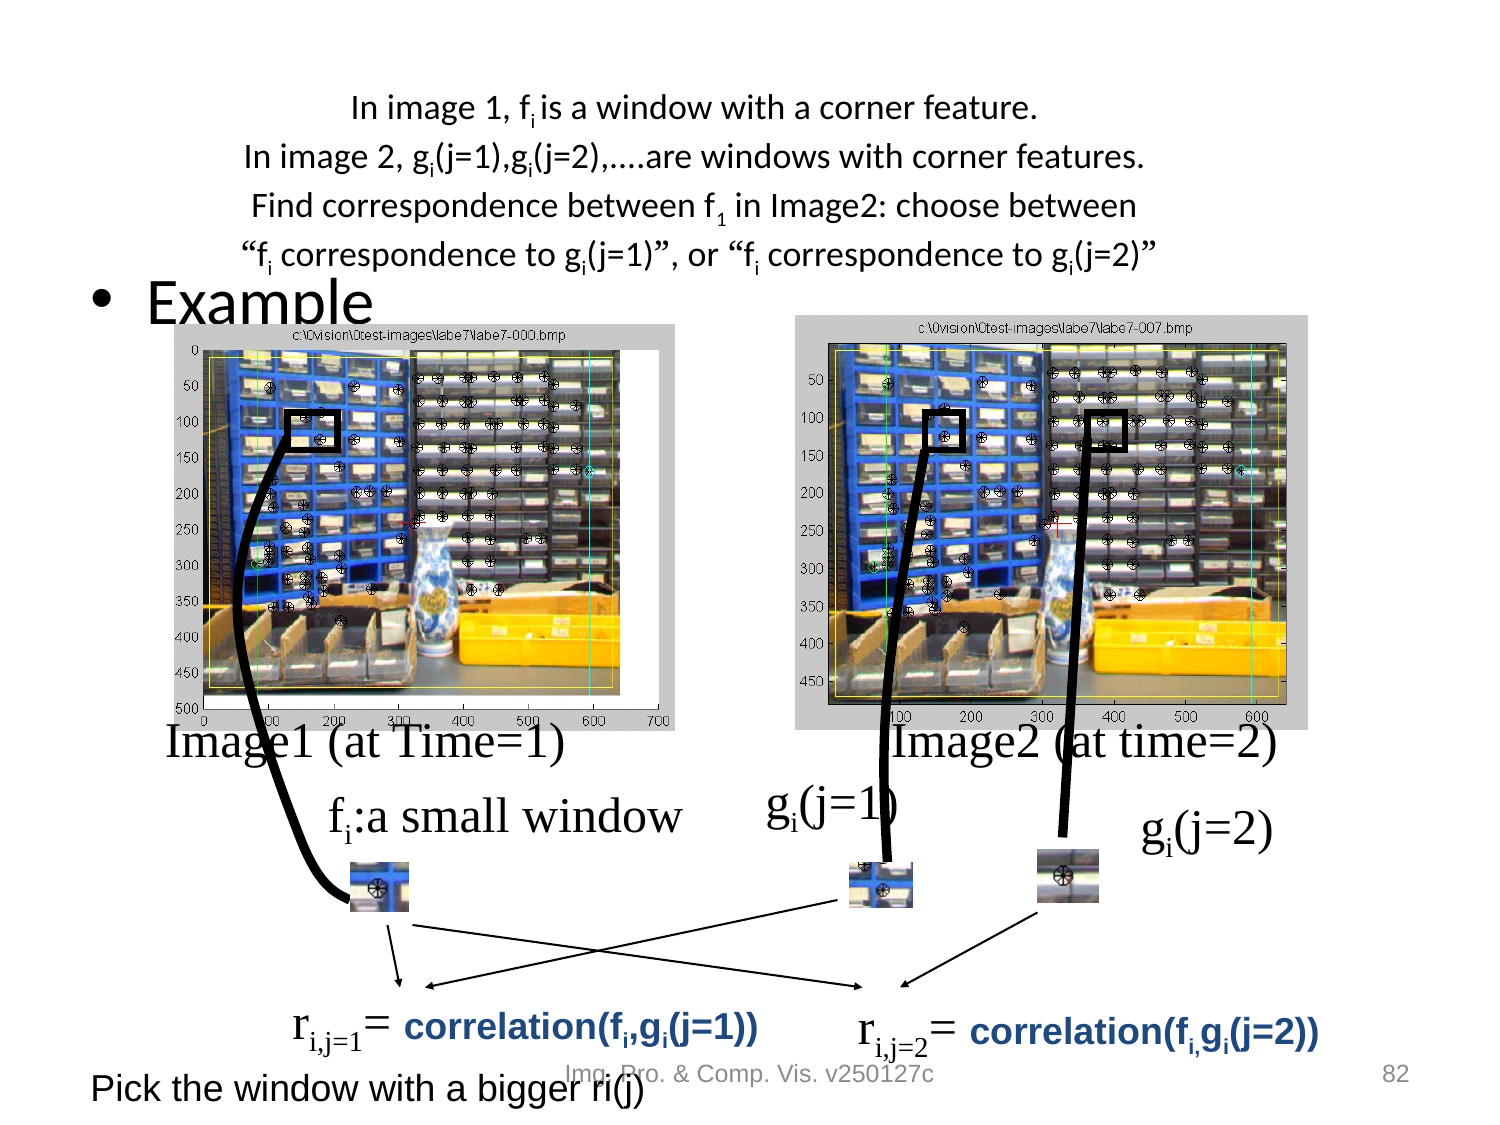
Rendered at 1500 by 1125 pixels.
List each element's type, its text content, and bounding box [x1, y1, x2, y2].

text_box gi(j=2) [1125, 787, 1289, 871]
footer Img. Pro. & Comp. Vis. v250127c [661, 1042, 988, 1103]
text_box [412, 924, 862, 987]
picture [794, 315, 1308, 731]
list Example [75, 249, 1425, 974]
slide_number 82 [1074, 1042, 1425, 1103]
text_box Pick the window with a bigger ri(j) [75, 1056, 661, 1117]
picture [174, 324, 676, 731]
text_box [900, 912, 1038, 987]
text_box [276, 775, 346, 898]
text_box fi:a small window [312, 775, 699, 858]
text_box ri,j=2= correlation(fi,gi(j=2)) [843, 987, 1346, 1071]
text_box gi(j=1) [750, 775, 914, 846]
picture [349, 862, 409, 913]
text_box ri,j=1= correlation(fi,gi(j=1)) [277, 981, 785, 1065]
text_box Image1 (at Time=1) Image2 (at time=2) [149, 699, 1294, 775]
title In image 1, fi is a window with a corner feature. In image 2, gi(j=1),gi(j=2),....are windows with corner features. Find correspondence between f1 in Image2: choose between “fi correspondence to gi(j=1)”, or “fi correspondence to gi(j=2)” [80, 75, 1318, 249]
text_box [387, 924, 403, 981]
picture [1037, 849, 1100, 903]
picture [849, 862, 913, 908]
